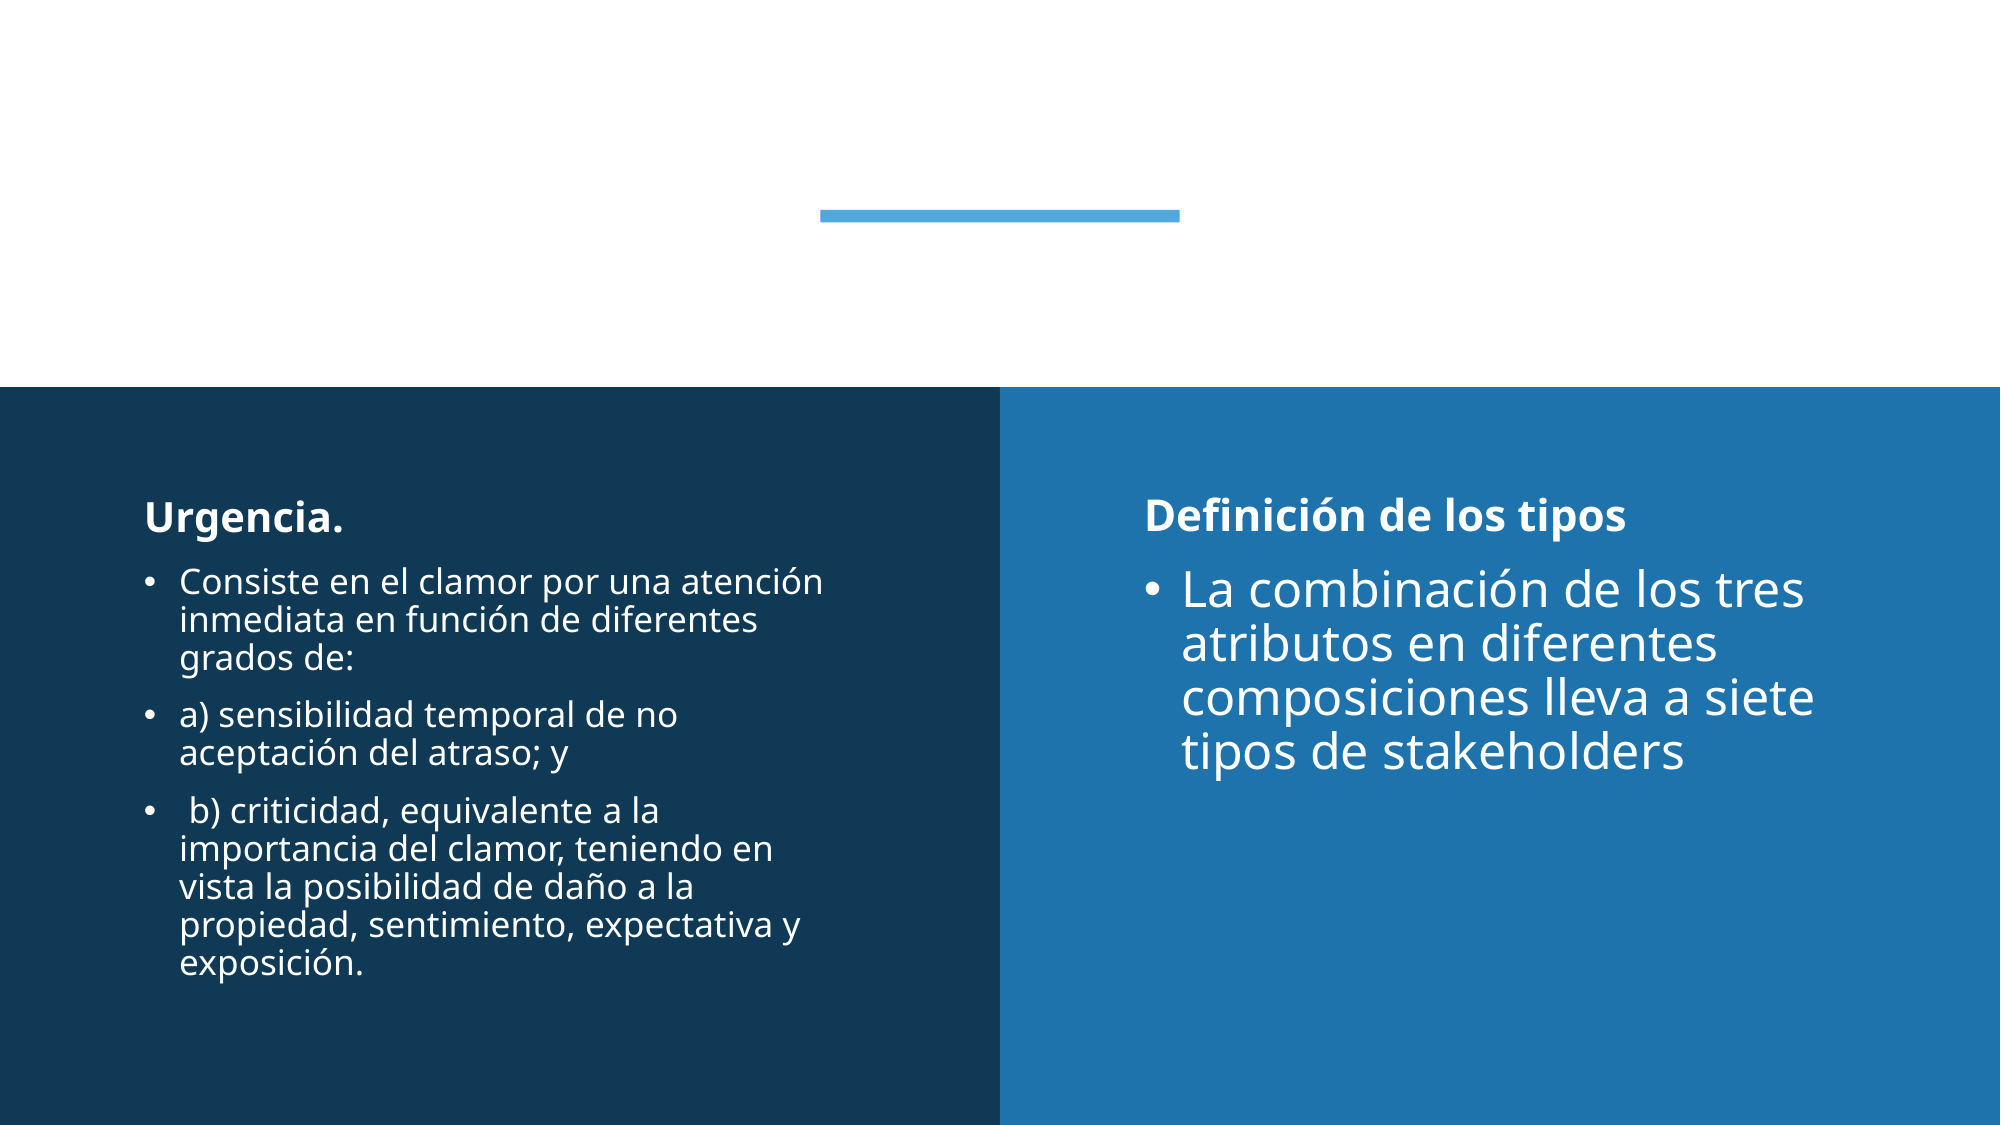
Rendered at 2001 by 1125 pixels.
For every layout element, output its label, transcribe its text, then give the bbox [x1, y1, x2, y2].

list Consiste en el clamor por una atención inmediata en función de diferentes grados de: a) sensibilidad temporal de no aceptación del atraso; y b) criticidad, equivalente a la importancia del clamor, teniendo en vista la posibilidad de daño a la propiedad, sentimiento, expectativa y exposición. [143, 552, 857, 994]
list La combinación de los tres atributos en diferentes composiciones lleva a siete tipos de stakeholders [1143, 552, 1857, 922]
list Definición de los tipos [1143, 485, 1857, 549]
list Urgencia. [143, 485, 857, 549]
